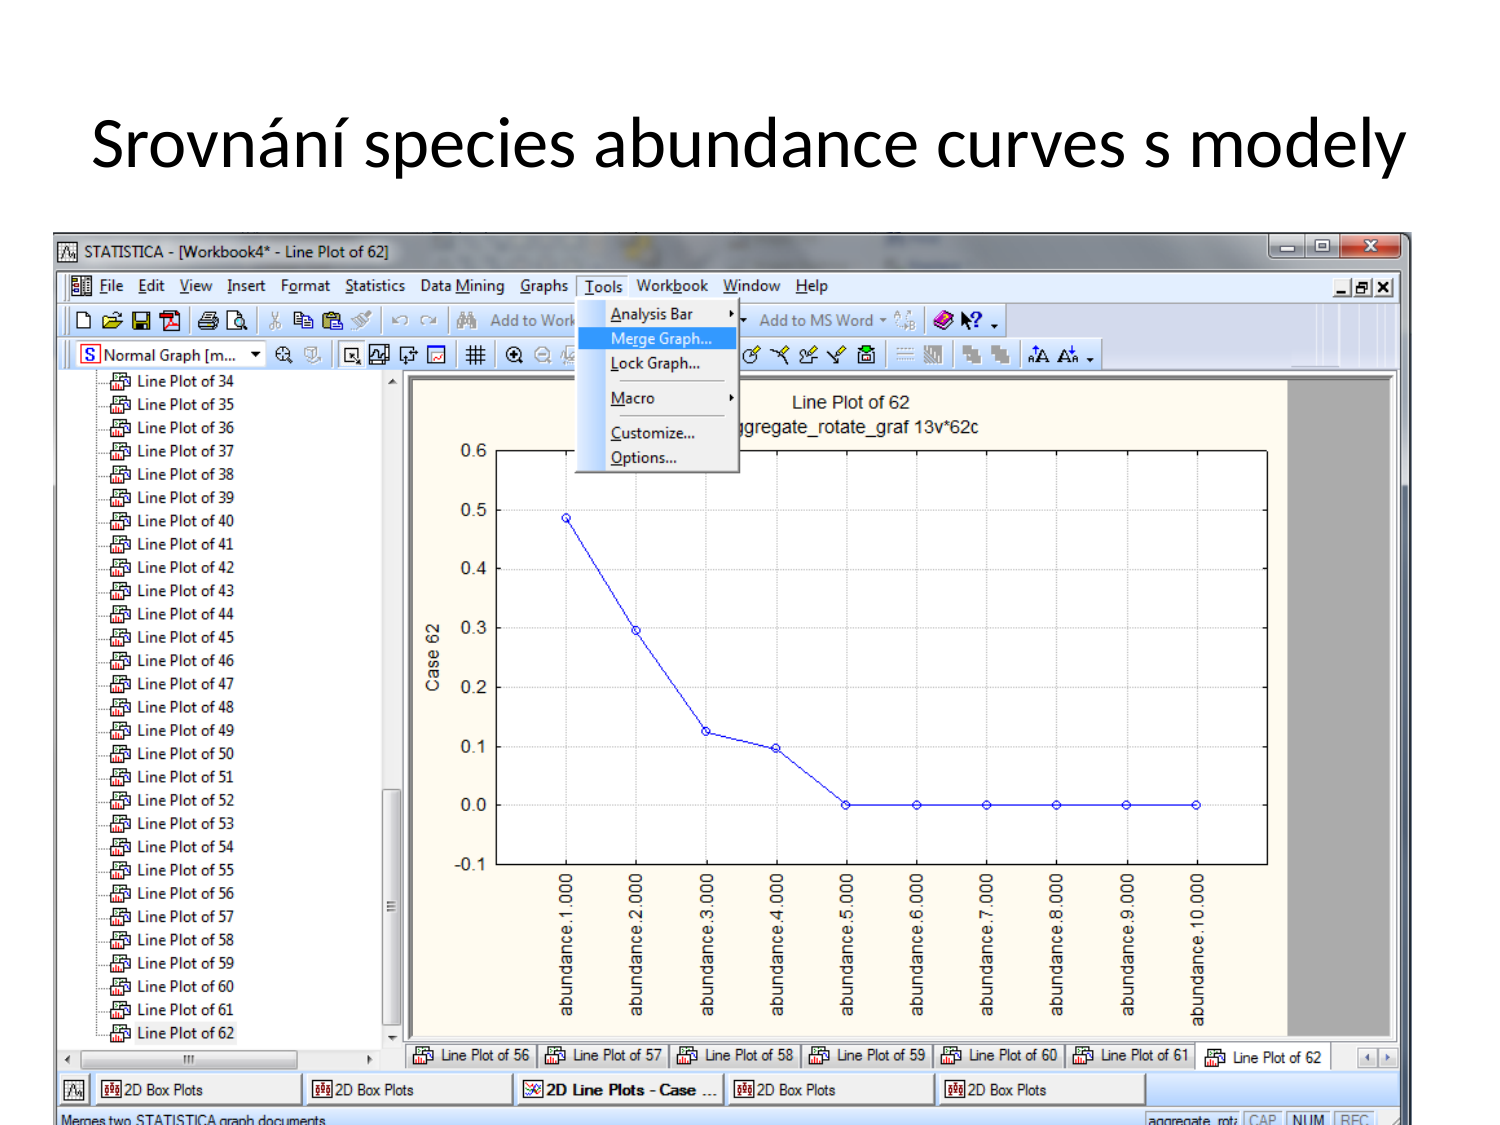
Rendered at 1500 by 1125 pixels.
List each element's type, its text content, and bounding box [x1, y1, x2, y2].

picture [52, 232, 1412, 1125]
title Srovnání species abundance curves s modely [75, 45, 1425, 233]
